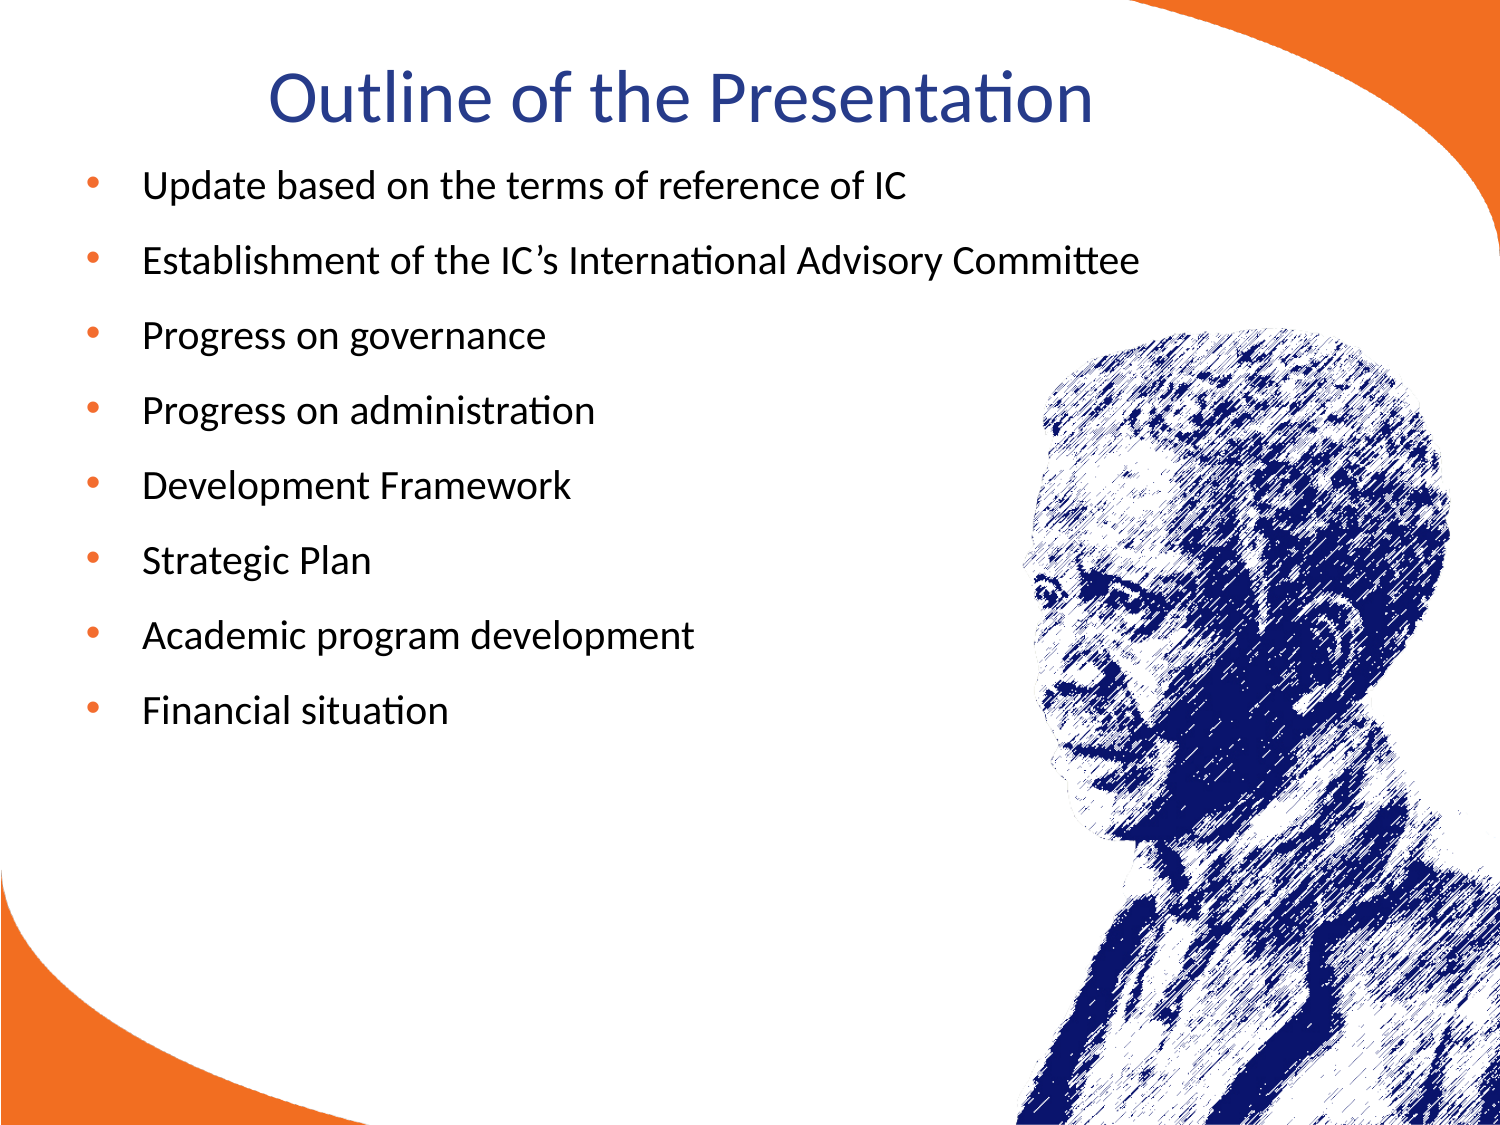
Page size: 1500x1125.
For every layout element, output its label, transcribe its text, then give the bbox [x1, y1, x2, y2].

picture [1127, 0, 1500, 270]
picture [1006, 318, 1500, 1125]
title Outline of the Presentation [75, 45, 1122, 141]
list Update based on the terms of reference of IC Establishment of the IC’s International Advisory Committee Progress on governance Progress on administration Development Framework Strategic Plan Academic program development Financial situation [70, 149, 1355, 1049]
picture [0, 855, 373, 1125]
